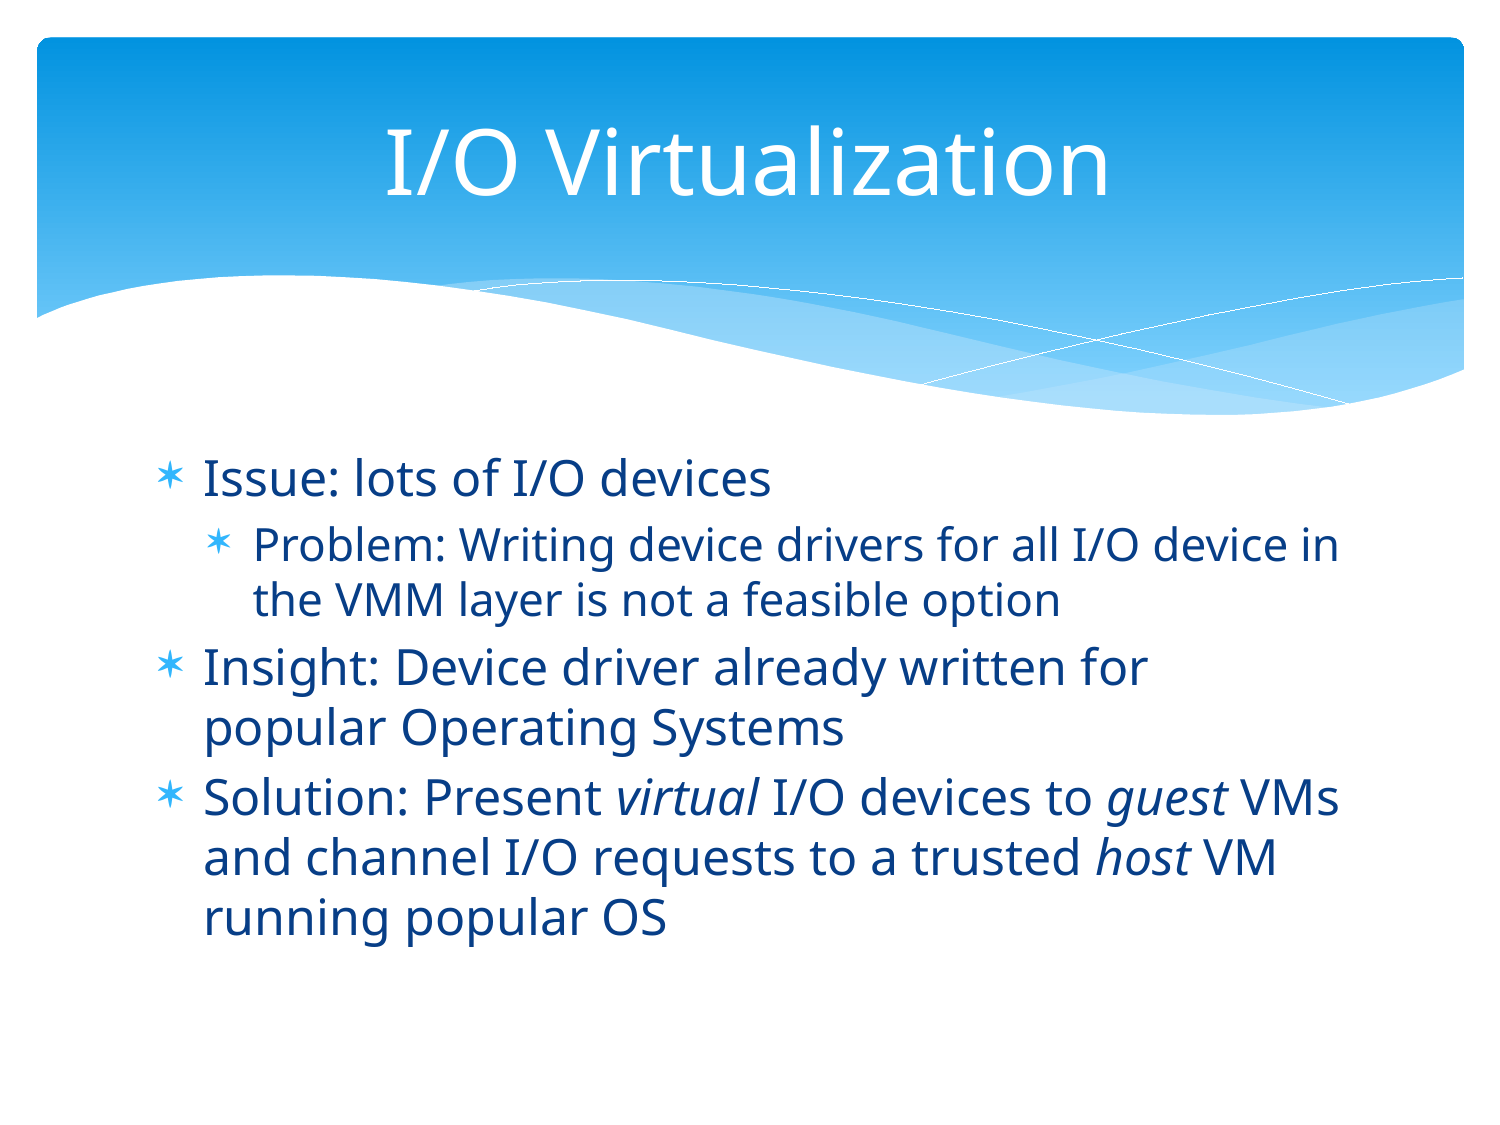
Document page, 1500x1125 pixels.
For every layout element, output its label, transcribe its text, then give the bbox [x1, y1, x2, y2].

list Issue: lots of I/O devices Problem: Writing device drivers for all I/O device in the VMM layer is not a feasible option Insight: Device driver already written for popular Operating Systems Solution: Present virtual I/O devices to guest VMs and channel I/O requests to a trusted host VM running popular OS [143, 438, 1359, 1005]
title I/O Virtualization [75, 55, 1425, 261]
